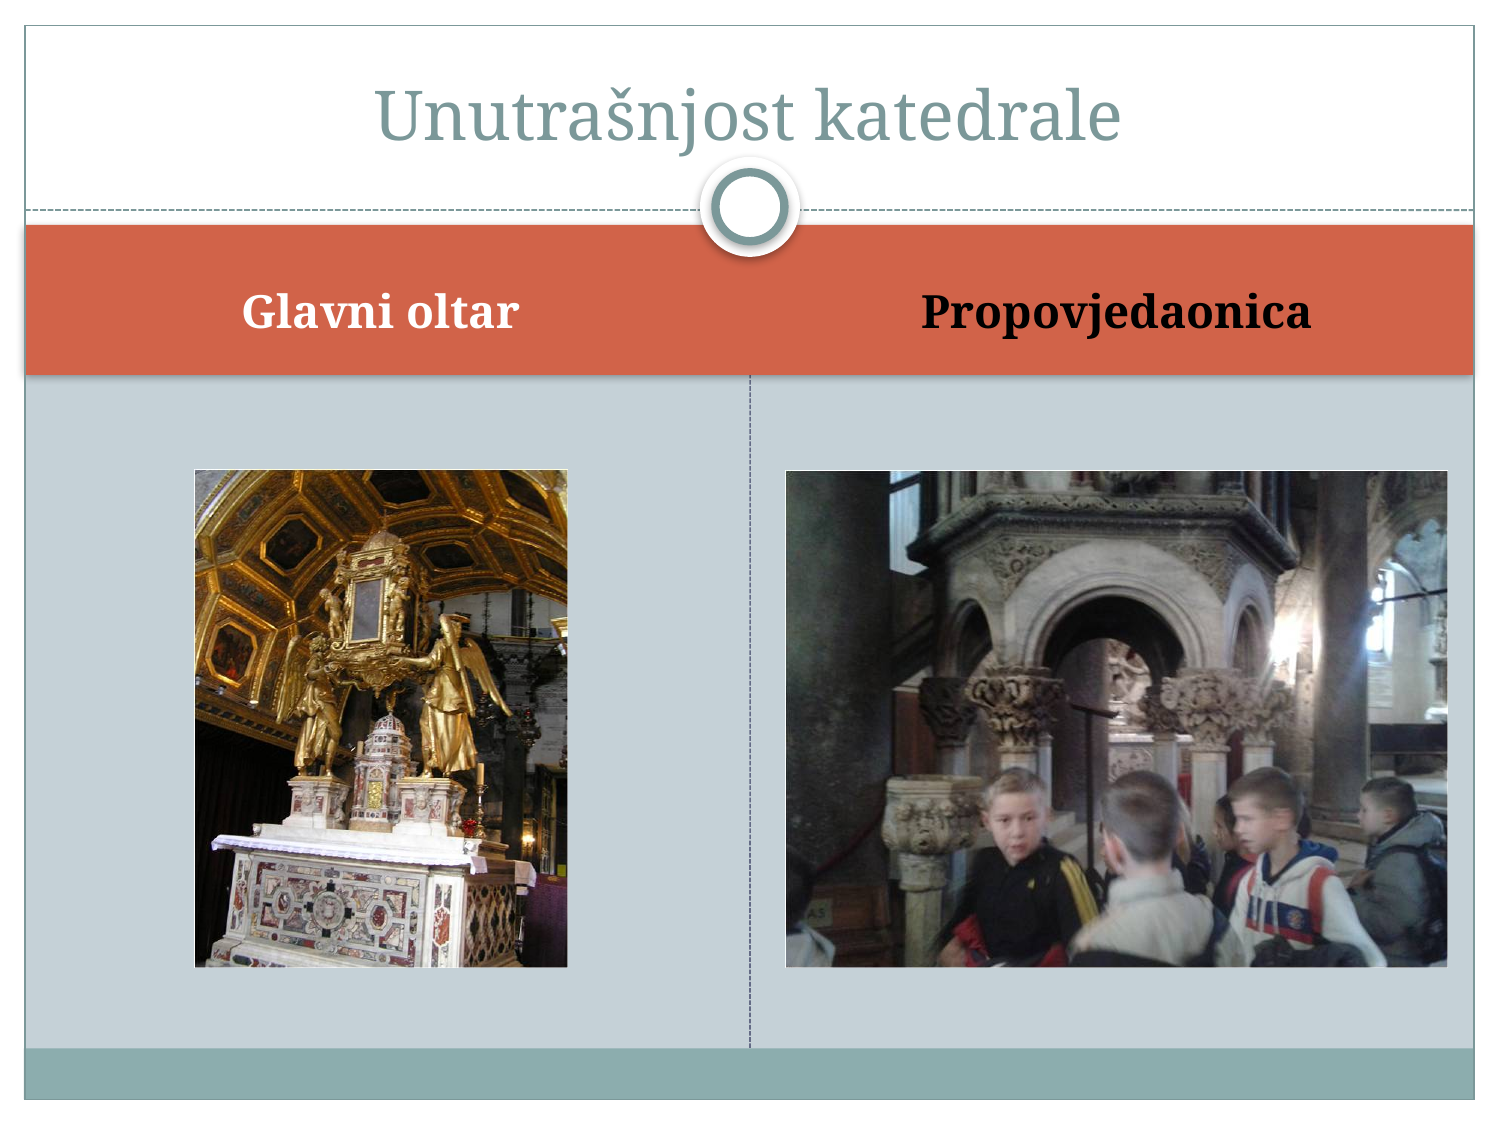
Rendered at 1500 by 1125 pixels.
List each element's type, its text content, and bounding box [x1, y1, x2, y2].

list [193, 469, 569, 968]
list Glavni oltar [48, 249, 714, 371]
title Unutrašnjost katedrale [49, 37, 1450, 162]
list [785, 470, 1448, 968]
list Propovjedaonica [785, 249, 1450, 371]
